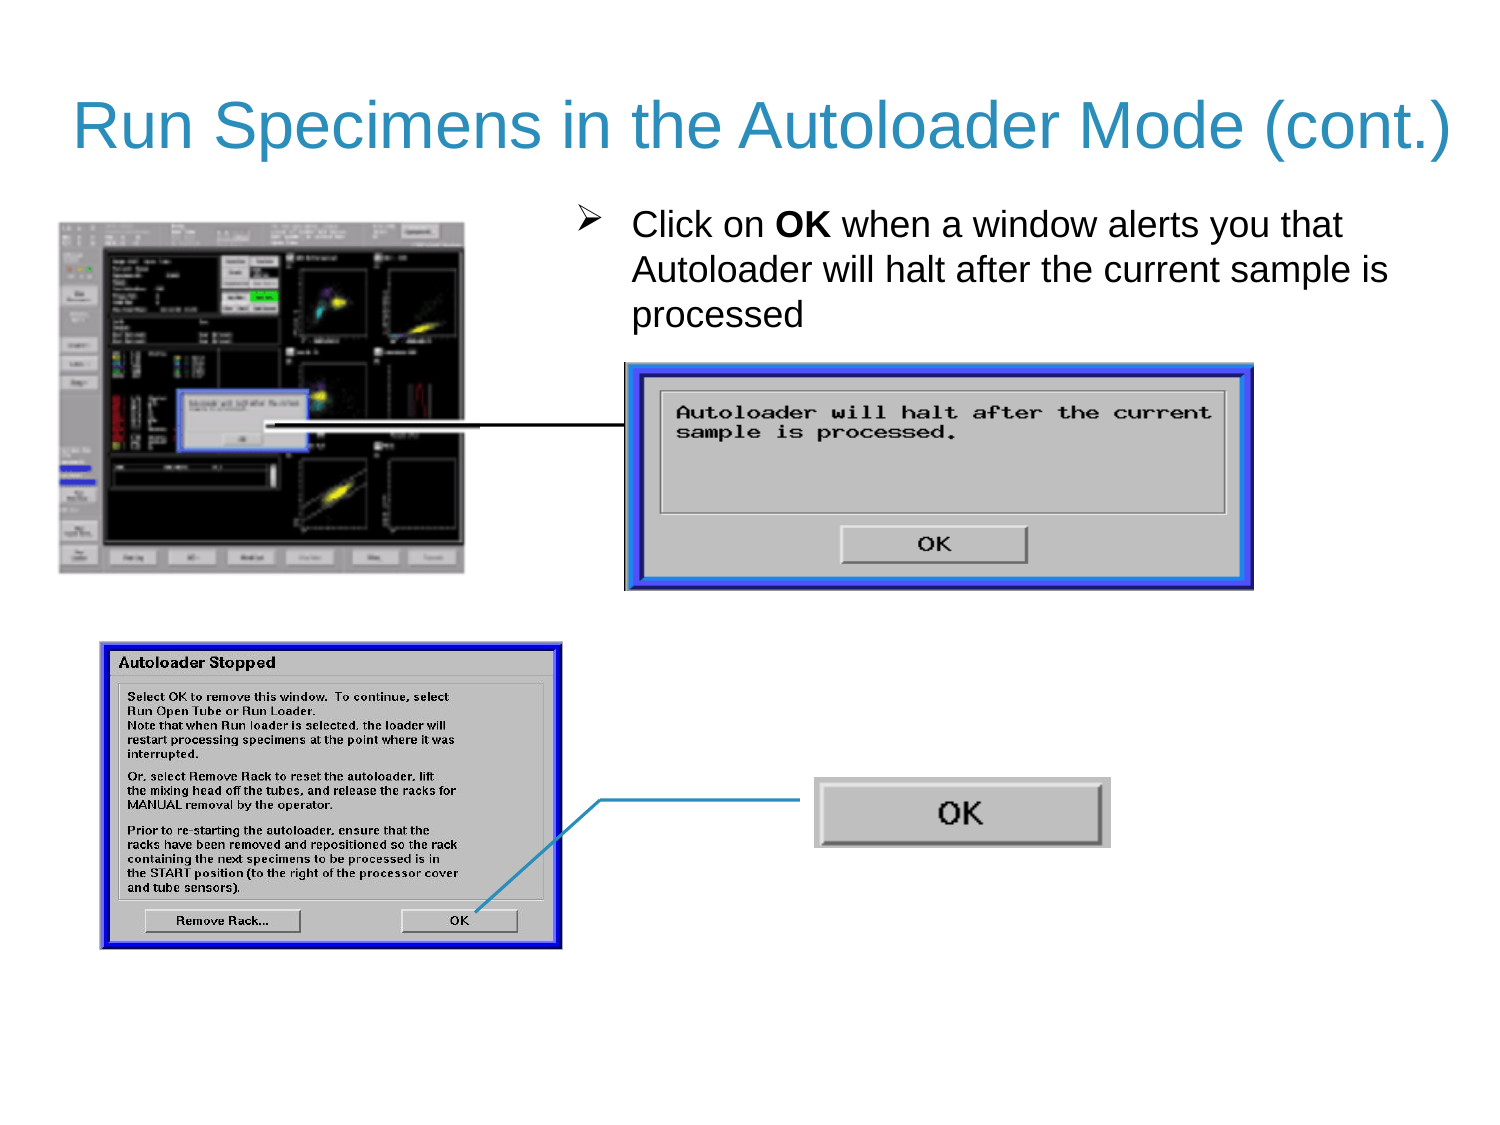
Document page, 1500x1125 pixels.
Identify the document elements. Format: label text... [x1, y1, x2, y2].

text_box Click on OK when a window alerts you that Autoloader will halt after the current sample is processed [574, 199, 1400, 425]
text_box Run Specimens in the Autoloader Mode (cont.) [72, 10, 1463, 163]
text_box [49, 212, 1254, 951]
